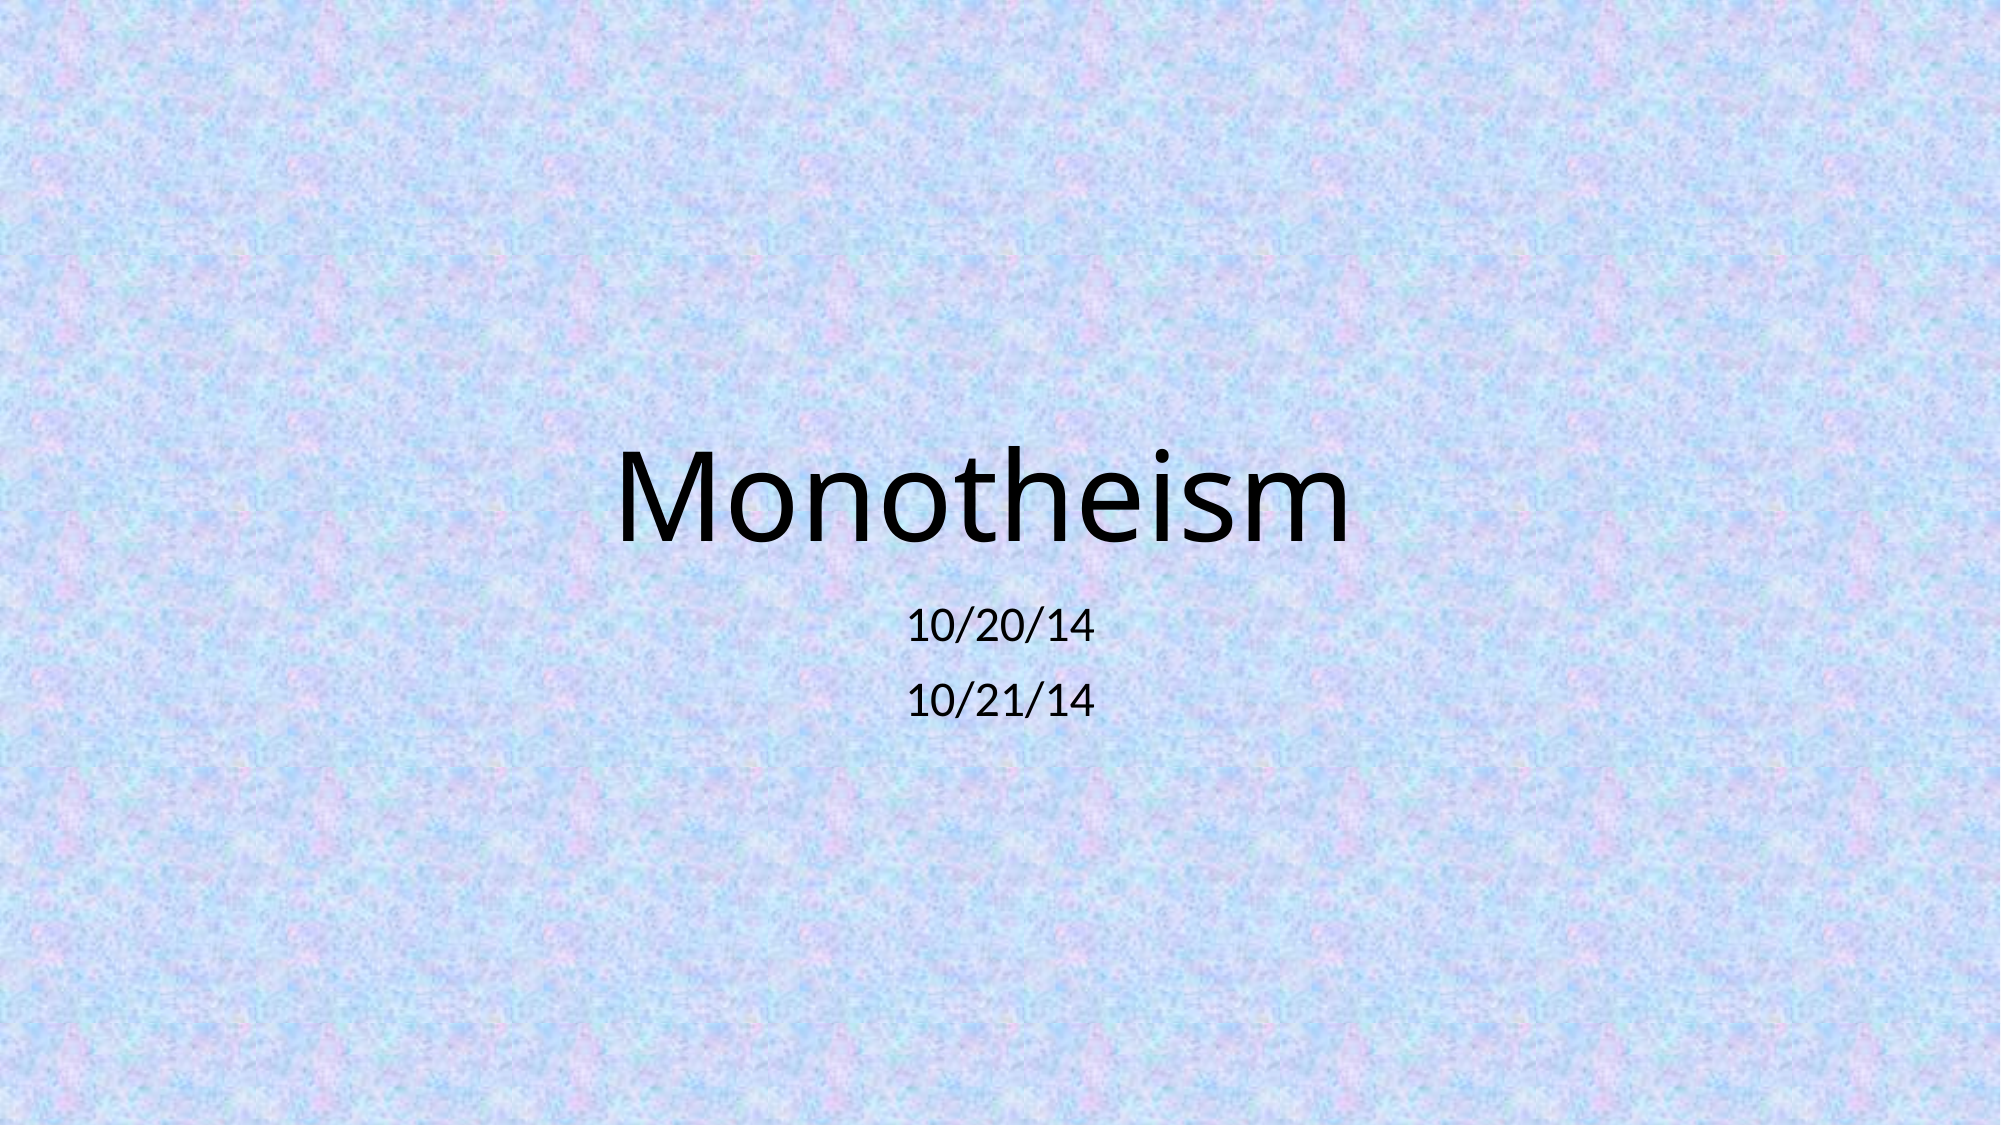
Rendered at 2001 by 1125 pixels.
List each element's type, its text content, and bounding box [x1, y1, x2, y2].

title Monotheism [249, 184, 1750, 576]
picture [0, 0, 2001, 1125]
subtitle 10/20/14 10/21/14 [249, 590, 1750, 863]
